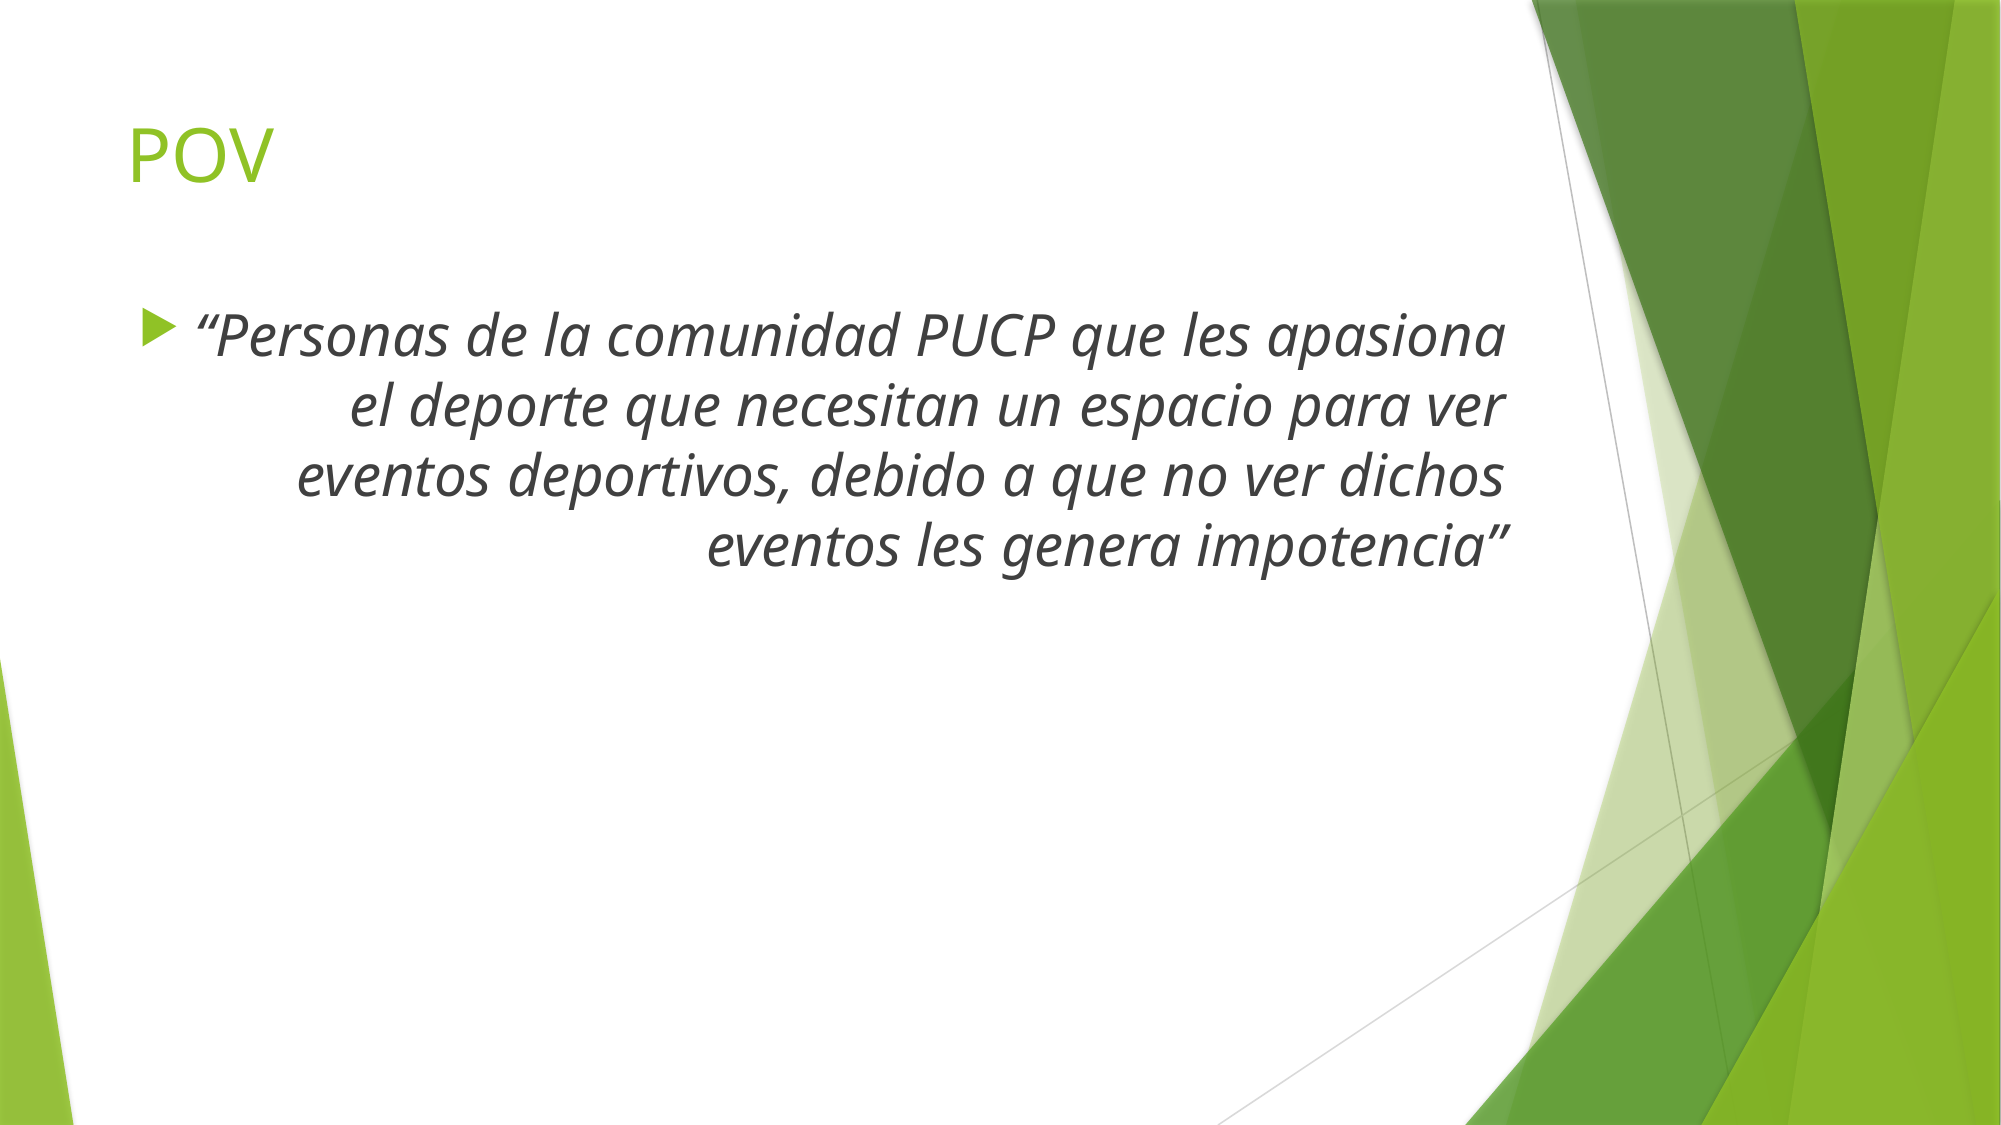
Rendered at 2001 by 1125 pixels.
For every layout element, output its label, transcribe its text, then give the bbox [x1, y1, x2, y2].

title POV [111, 99, 1522, 291]
list “Personas de la comunidad PUCP que les apasiona el deporte que necesitan un espacio para ver eventos deportivos, debido a que no ver dichos eventos les genera impotencia” [111, 291, 1522, 928]
